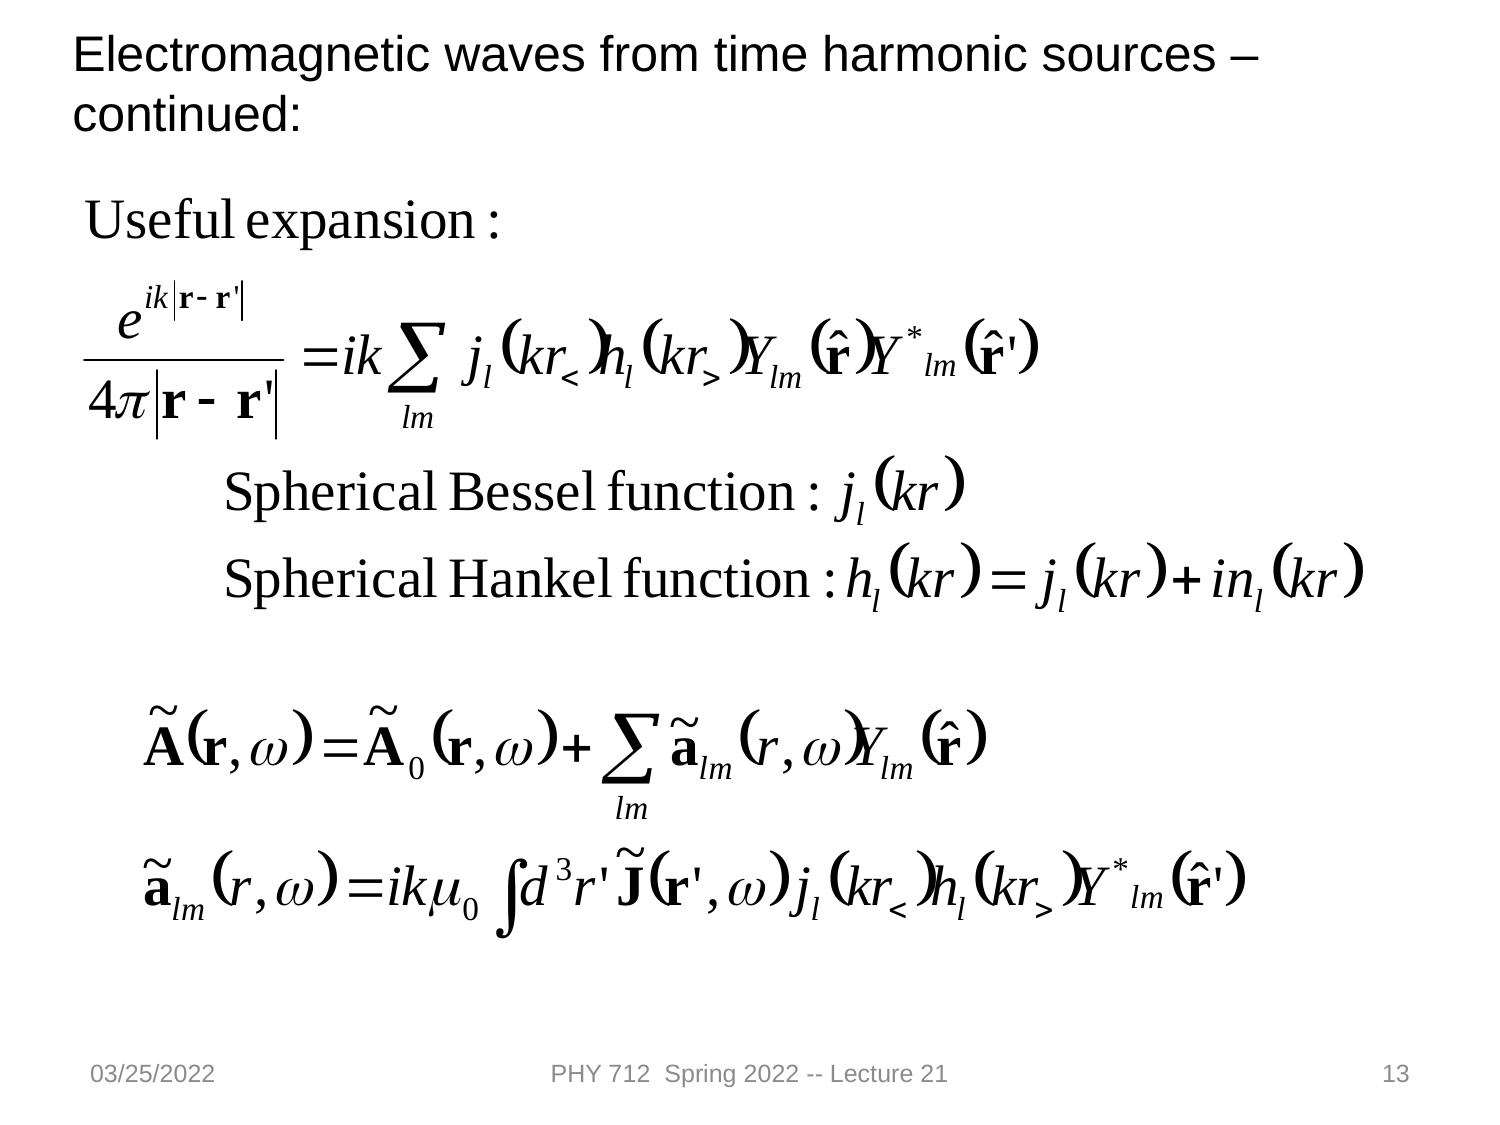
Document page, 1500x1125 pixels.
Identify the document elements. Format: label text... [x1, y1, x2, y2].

footer PHY 712 Spring 2022 -- Lecture 21 [512, 1042, 988, 1103]
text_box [74, 187, 1396, 697]
text_box Electromagnetic waves from time harmonic sources – continued: [57, 14, 1395, 149]
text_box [133, 700, 1251, 1021]
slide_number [75, 1042, 425, 1103]
slide_number 13 [1074, 1042, 1425, 1103]
